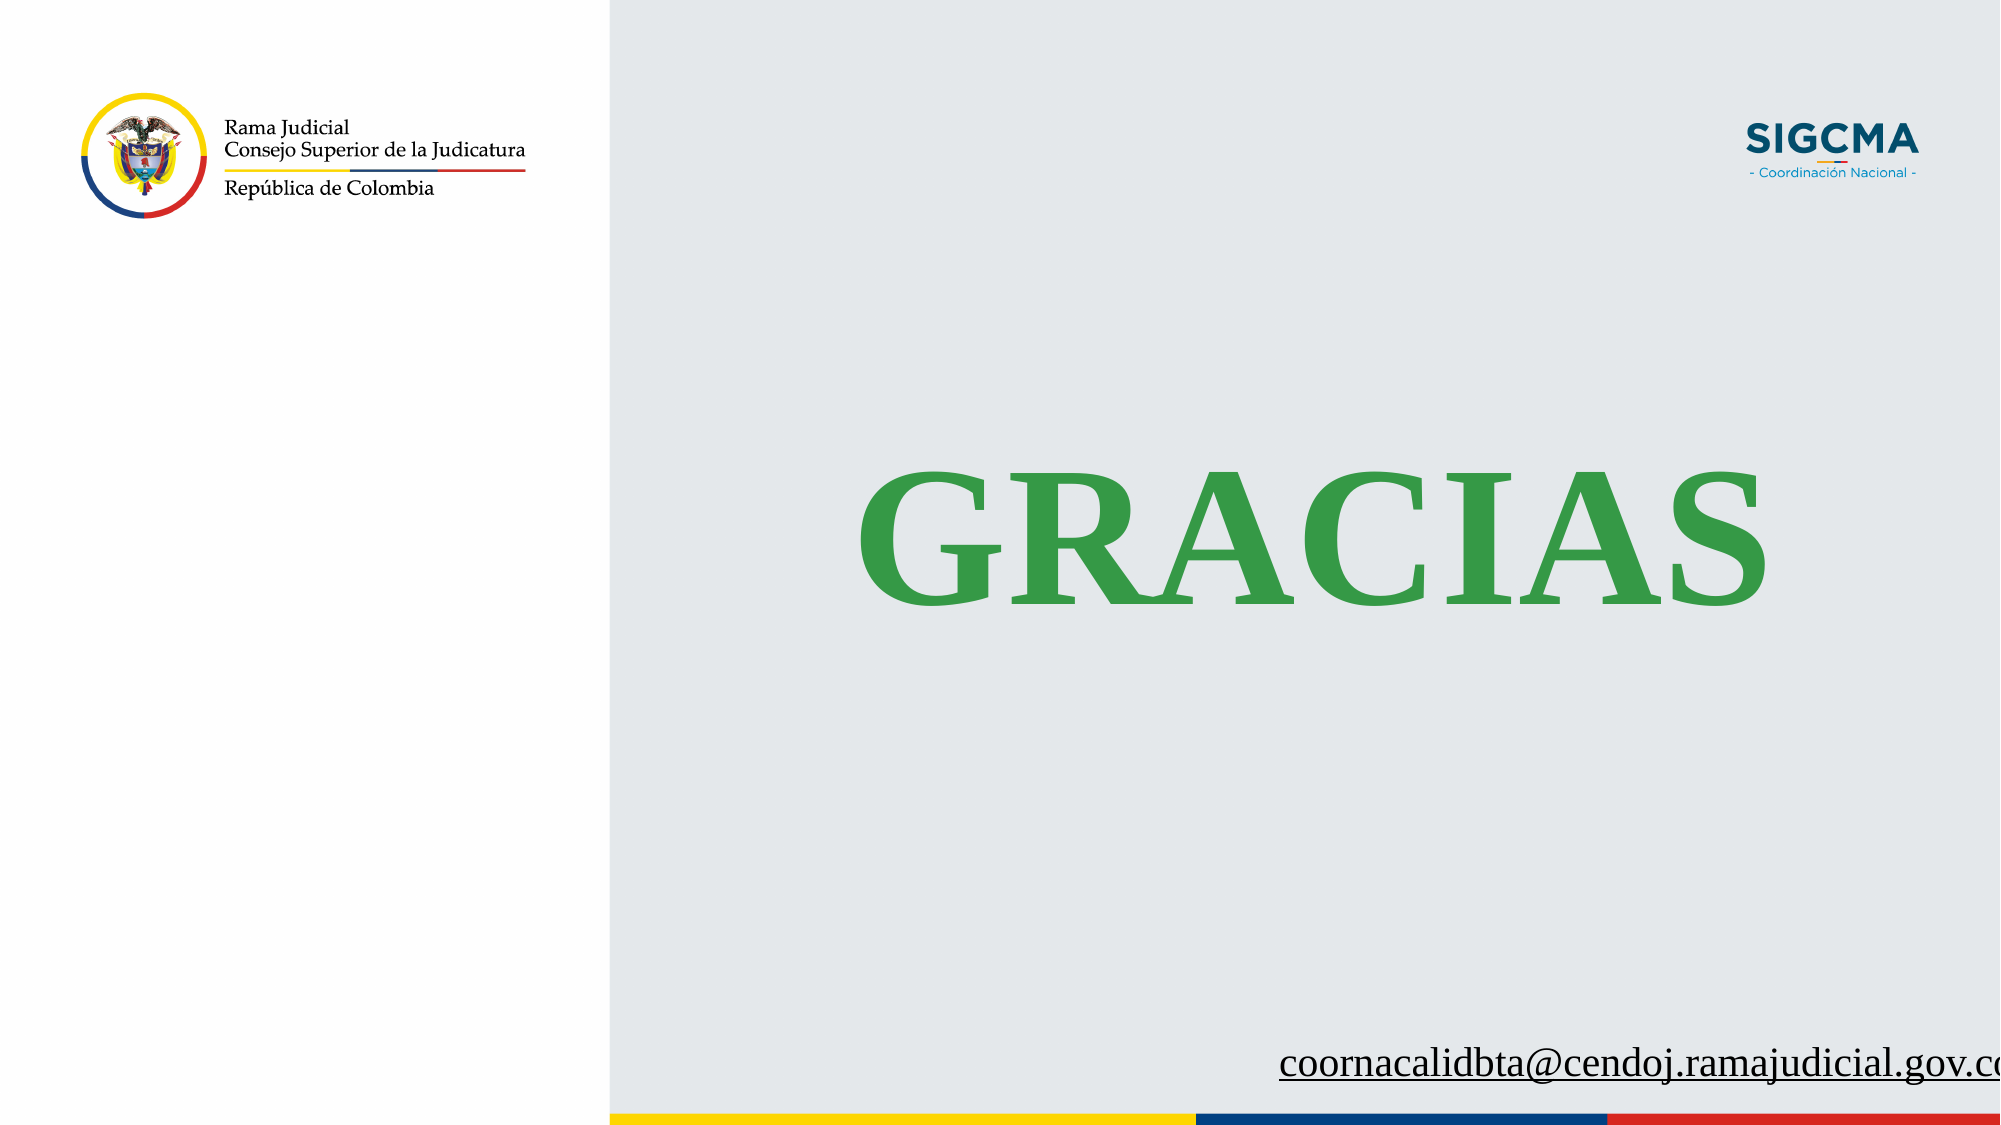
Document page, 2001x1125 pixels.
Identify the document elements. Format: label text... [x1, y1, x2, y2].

list GRACIAS [680, 423, 1946, 702]
text_box coornacalidbta@cendoj.ramajudicial.gov.co [1264, 1027, 2000, 1093]
picture [0, 0, 2000, 1125]
